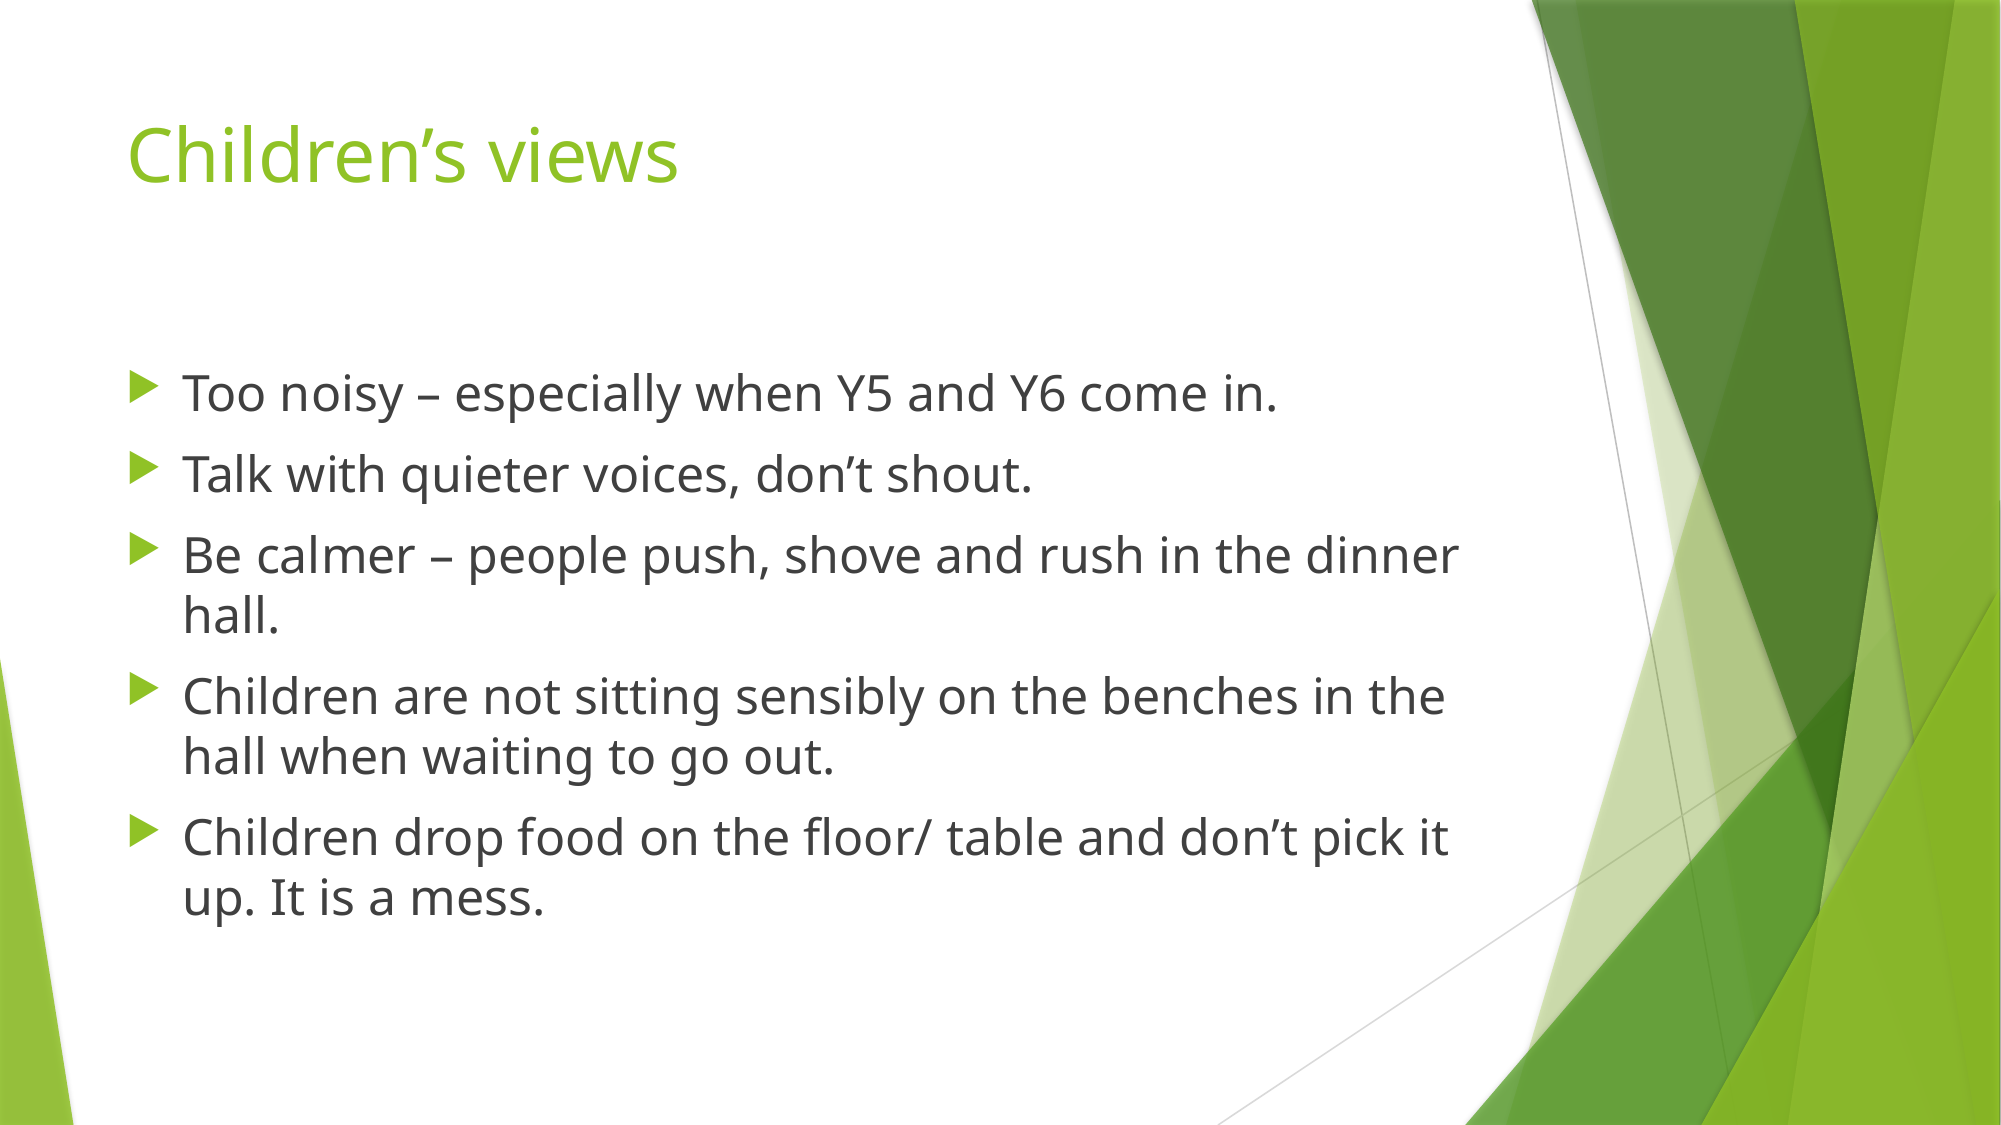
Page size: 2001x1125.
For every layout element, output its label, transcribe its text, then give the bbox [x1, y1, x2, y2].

list Too noisy – especially when Y5 and Y6 come in. Talk with quieter voices, don’t shout. Be calmer – people push, shove and rush in the dinner hall. Children are not sitting sensibly on the benches in the hall when waiting to go out. Children drop food on the floor/ table and don’t pick it up. It is a mess. [111, 354, 1522, 992]
title Children’s views [111, 99, 1522, 317]
